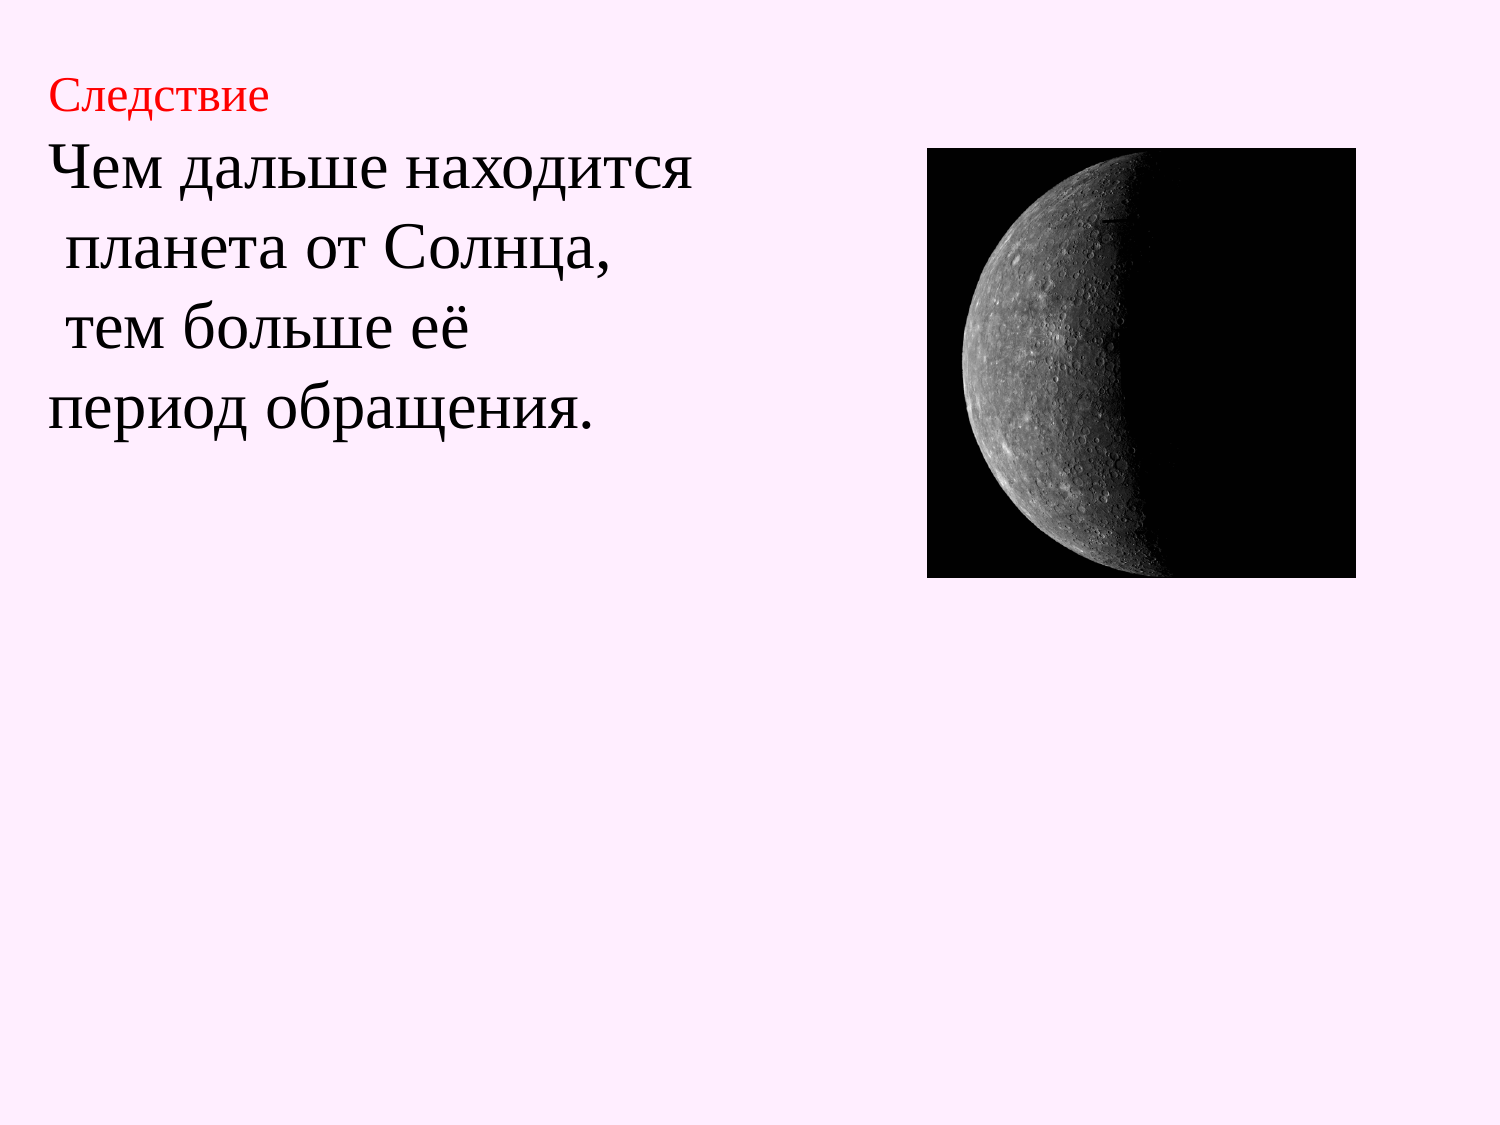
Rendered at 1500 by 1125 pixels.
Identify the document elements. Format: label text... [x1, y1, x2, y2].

text_box Следствие Чем дальше находится планета от Солнца, тем больше её период обращения. [33, 54, 1014, 750]
picture [926, 148, 1356, 578]
